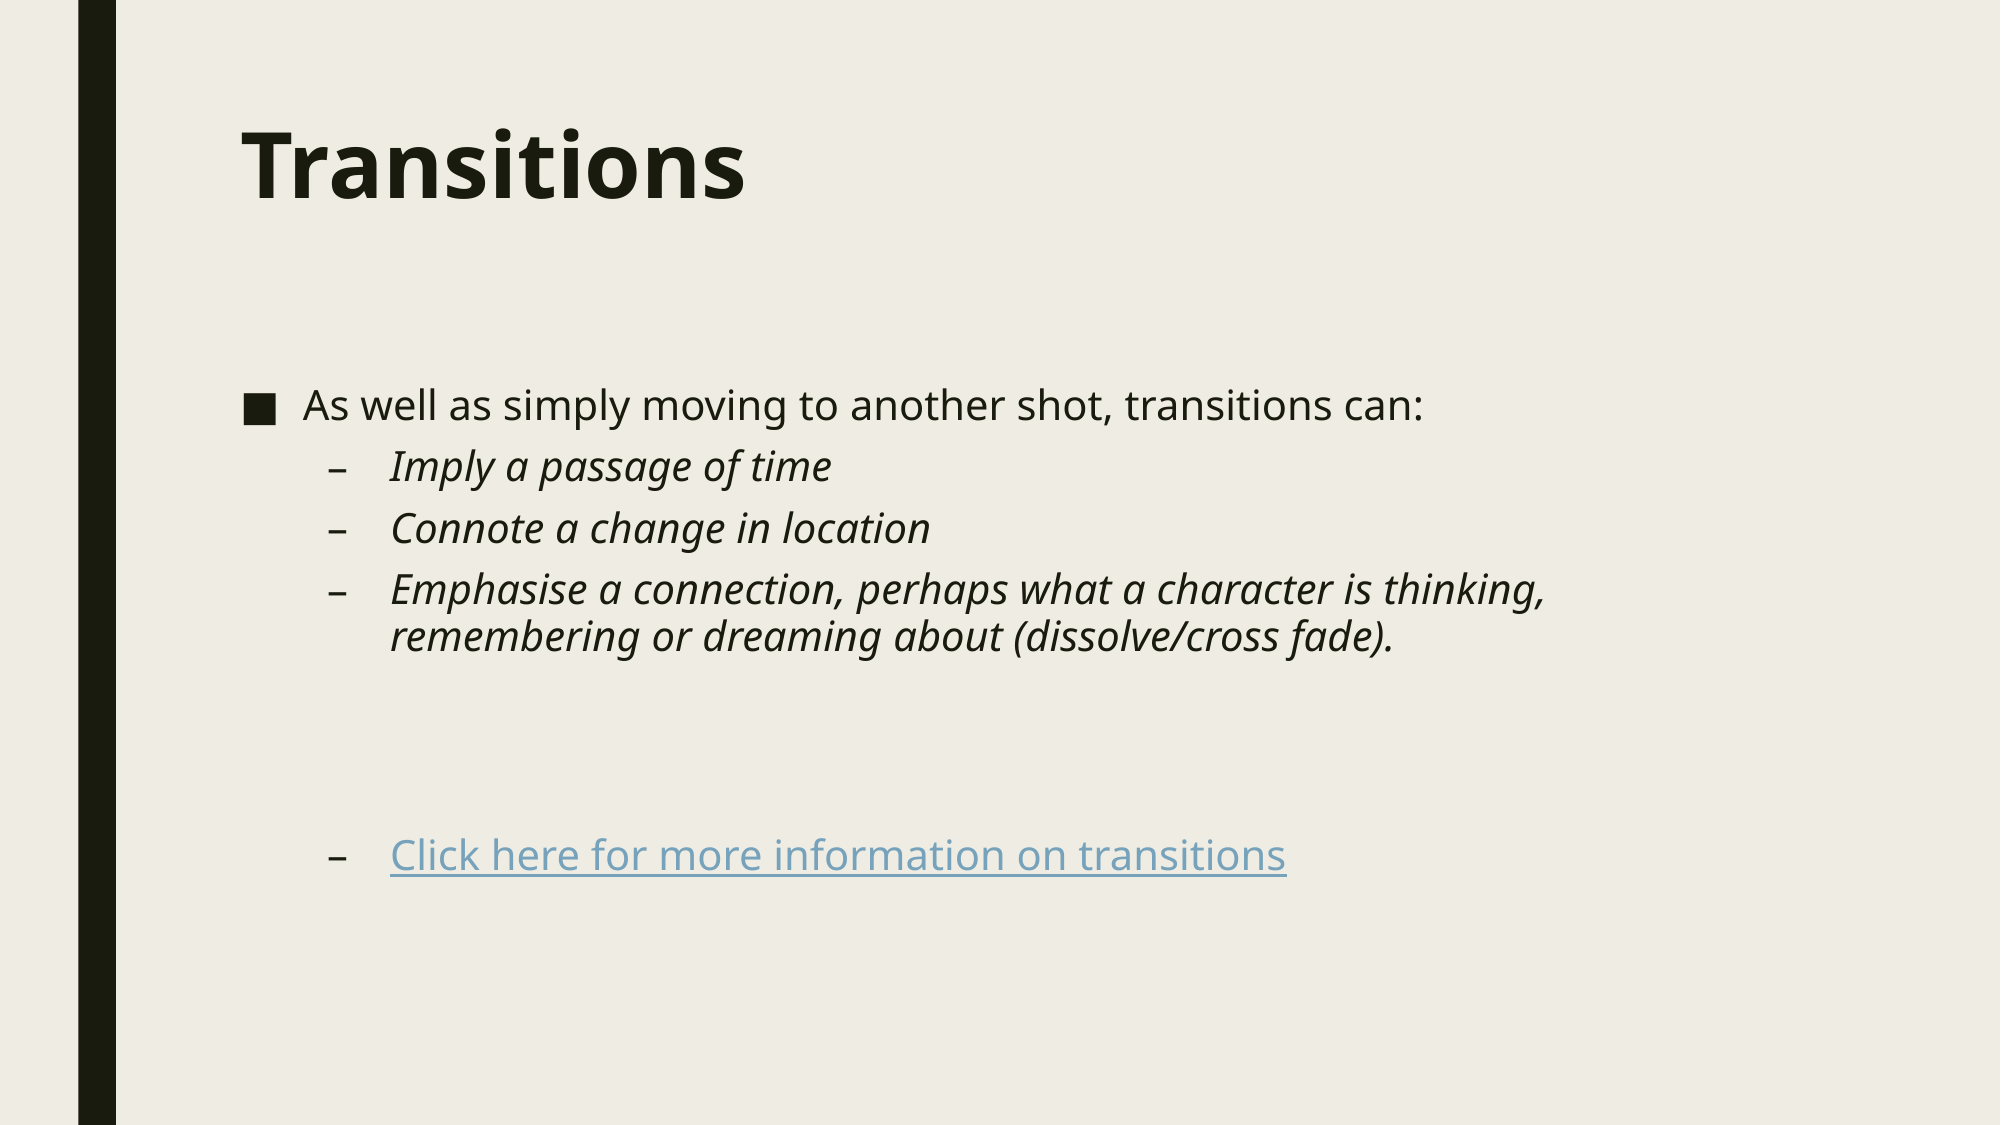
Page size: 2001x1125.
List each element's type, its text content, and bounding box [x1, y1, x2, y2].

title Transitions [225, 112, 1800, 357]
list As well as simply moving to another shot, transitions can: Imply a passage of time Connote a change in location Emphasise a connection, perhaps what a character is thinking, remembering or dreaming about (dissolve/cross fade). Click here for more information on transitions [225, 375, 1800, 963]
